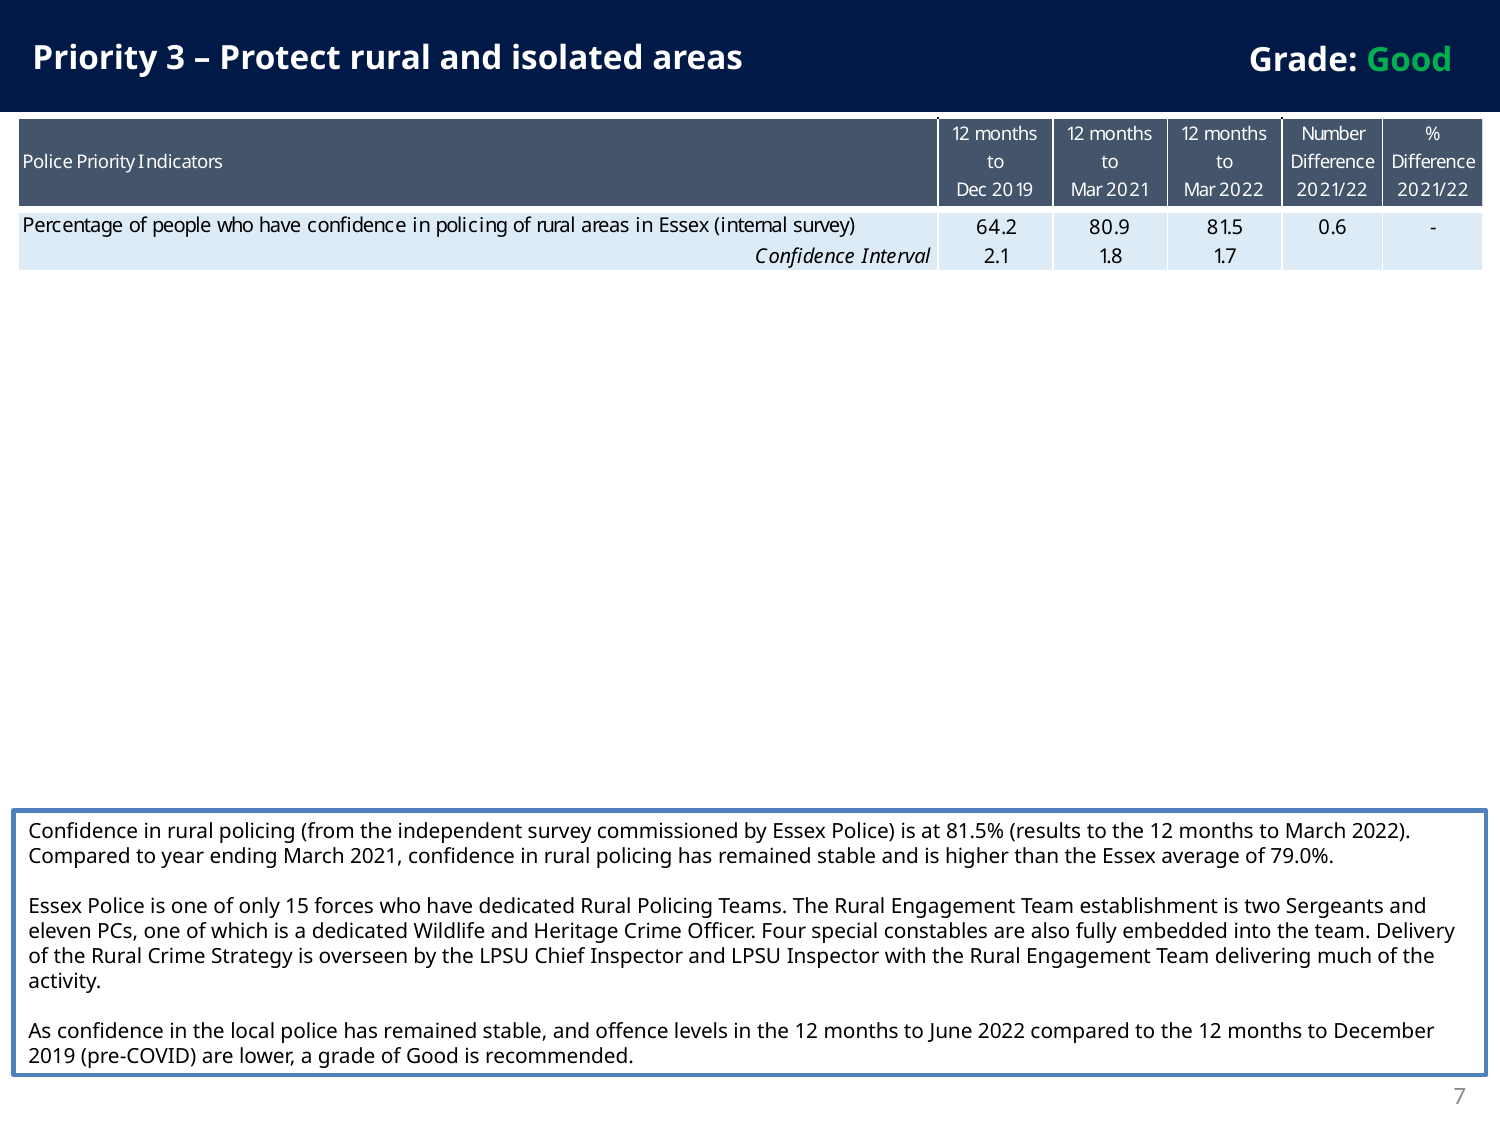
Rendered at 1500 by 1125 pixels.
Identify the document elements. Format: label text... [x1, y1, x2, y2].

picture [17, 117, 1485, 273]
text_box Grade: Good [1234, 30, 1483, 86]
text_box Confidence in rural policing (from the independent survey commissioned by Essex Police) is at 81.5% (results to the 12 months to March 2022). Compared to year ending March 2021, confidence in rural policing has remained stable and is higher than the Essex average of 79.0%. Essex Police is one of only 15 forces who have dedicated Rural Policing Teams. The Rural Engagement Team establishment is two Sergeants and eleven PCs, one of which is a dedicated Wildlife and Heritage Crime Officer. Four special constables are also fully embedded into the team. Delivery of the Rural Crime Strategy is overseen by the LPSU Chief Inspector and LPSU Inspector with the Rural Engagement Team delivering much of the activity. As confidence in the local police has remained stable, and offence levels in the 12 months to June 2022 compared to the 12 months to December 2019 (pre-COVID) are lower, a grade of Good is recommended. [11, 808, 1488, 1077]
text_box Priority 3 – Protect rural and isolated areas [17, 29, 869, 84]
slide_number 7 [1131, 1077, 1481, 1125]
text_box [0, 0, 1500, 114]
